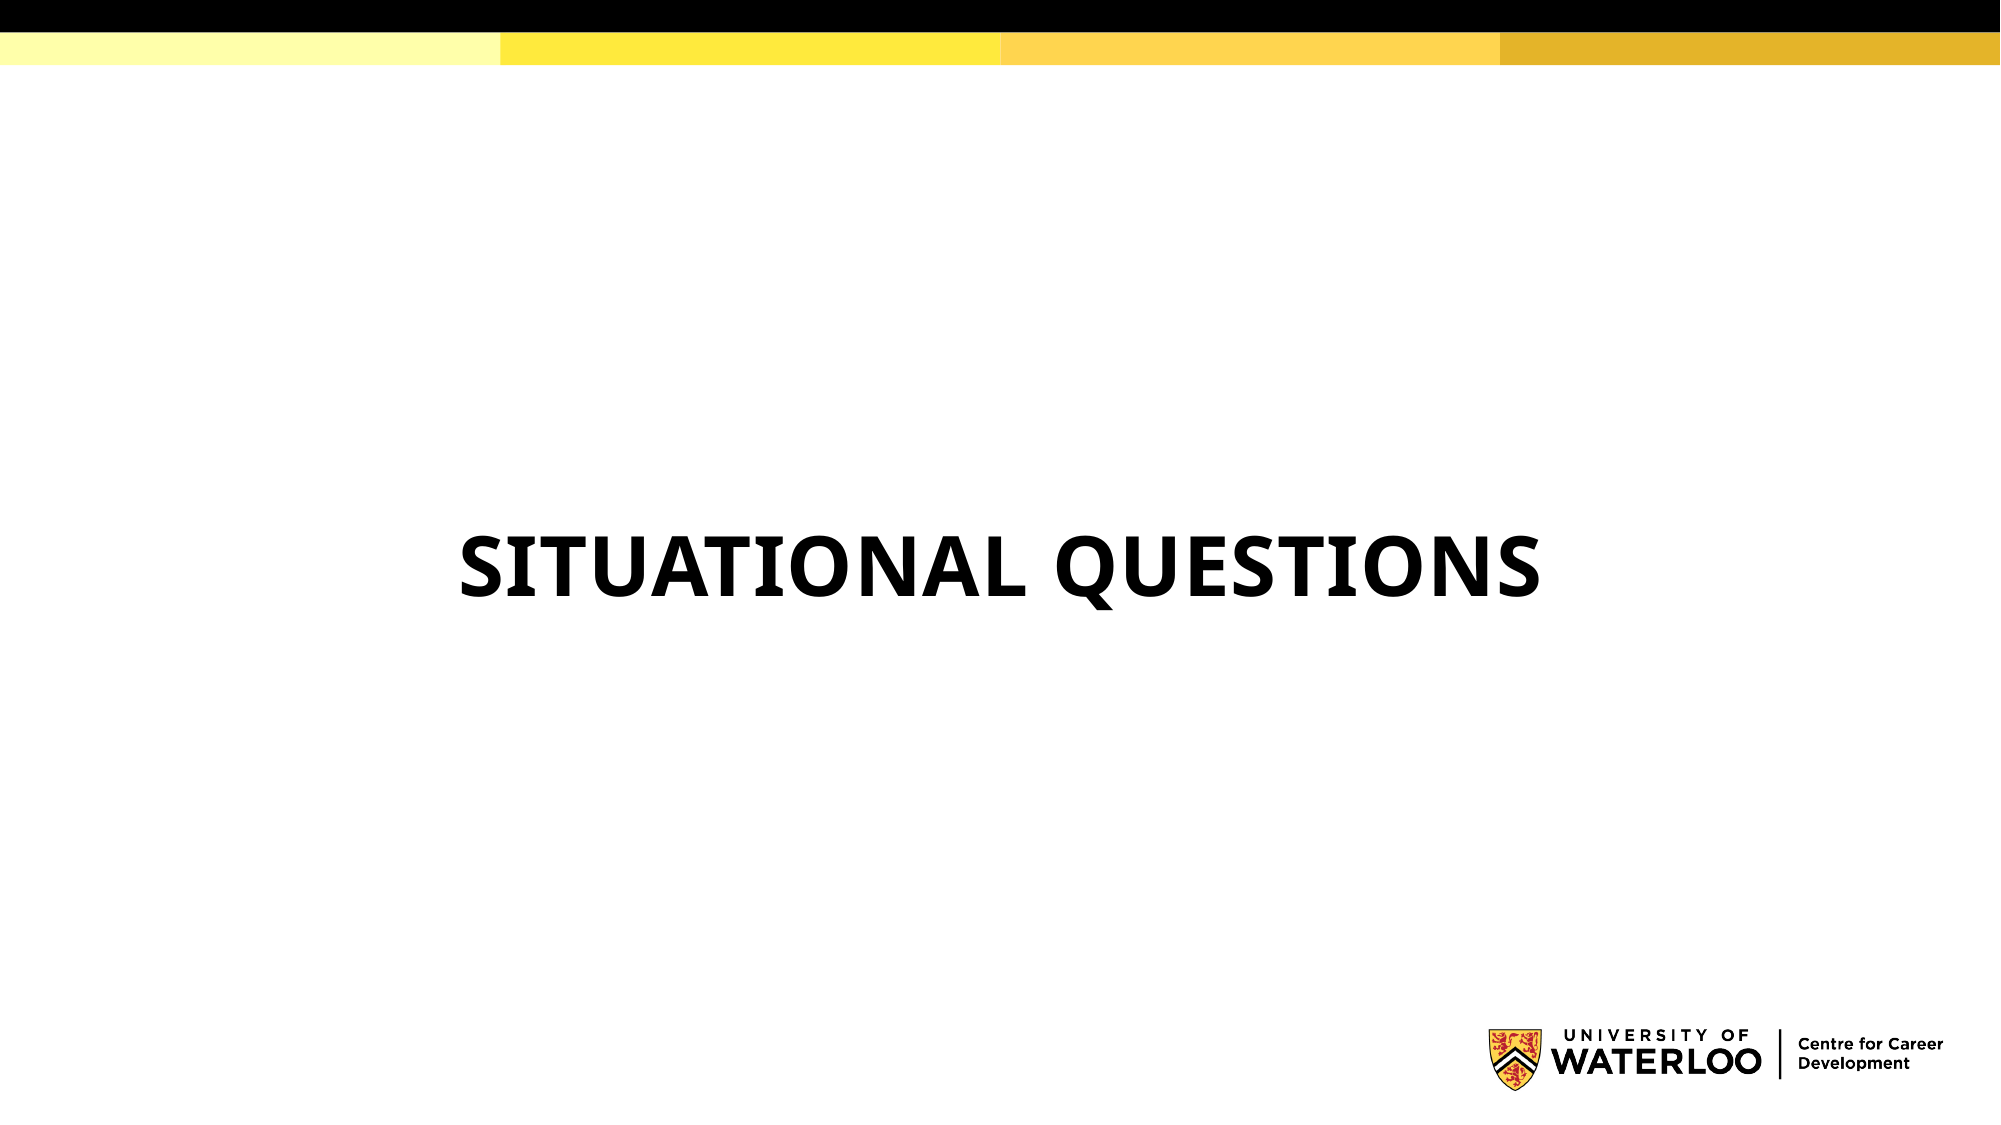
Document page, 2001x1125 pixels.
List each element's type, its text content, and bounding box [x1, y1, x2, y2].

picture [1430, 982, 2000, 1125]
title SITUATIONAL QUESTIONS [162, 467, 1838, 658]
